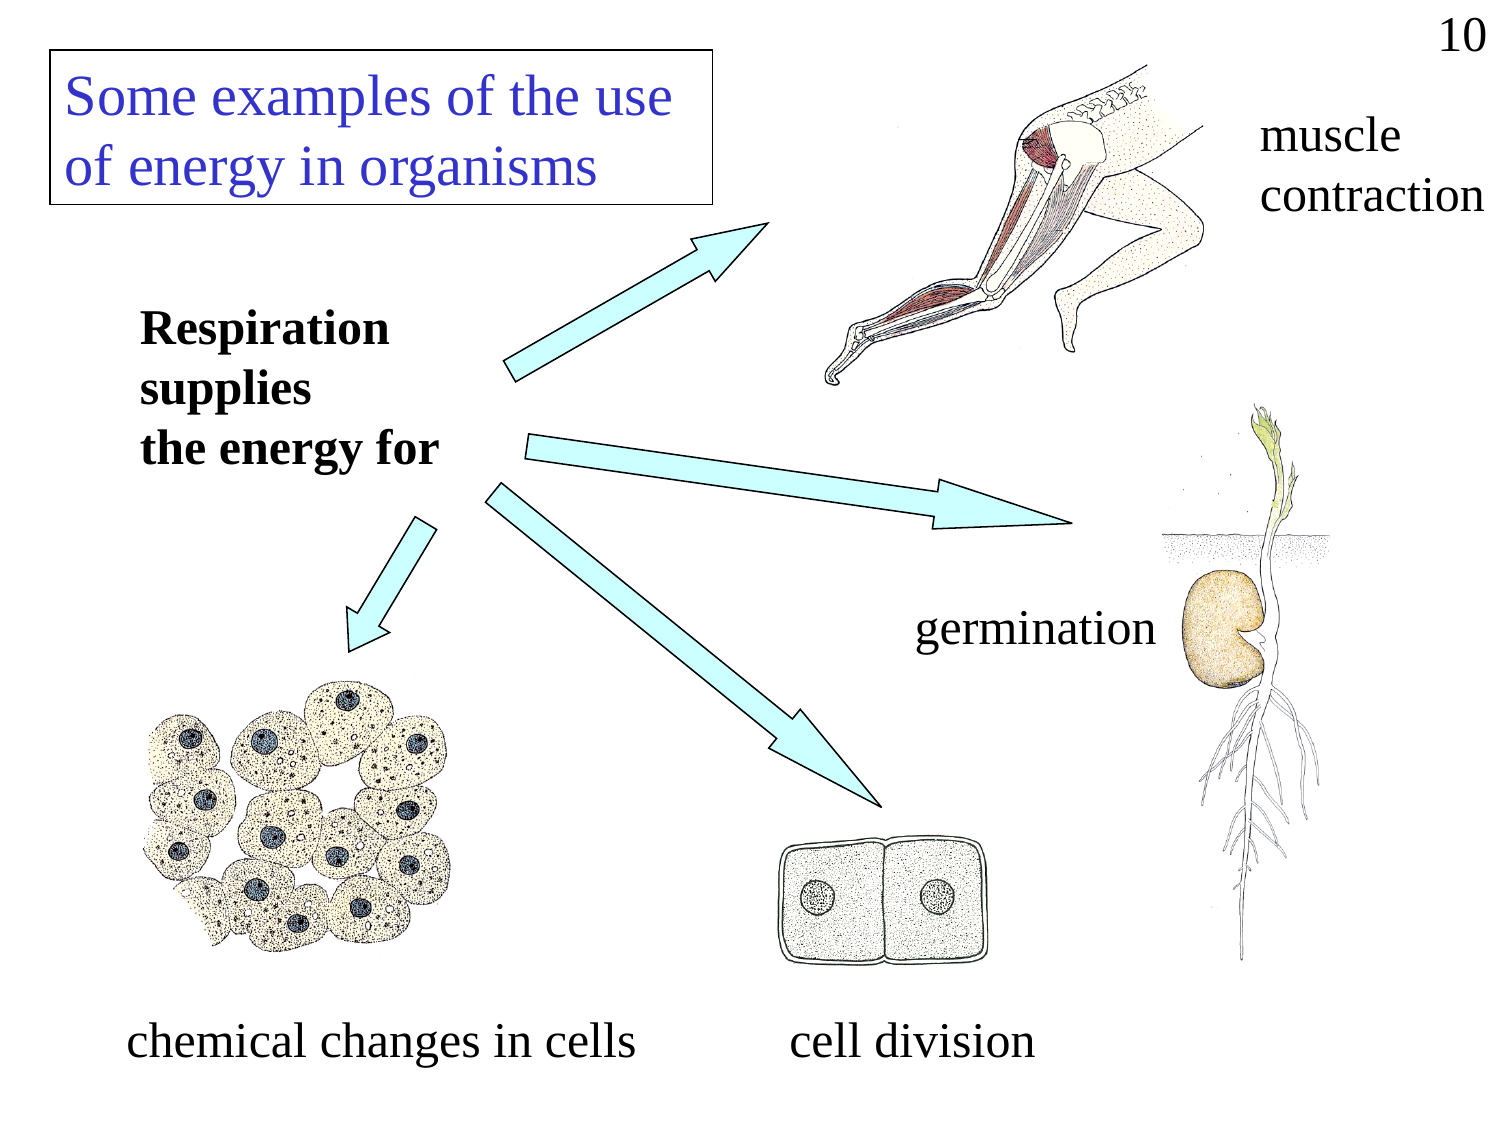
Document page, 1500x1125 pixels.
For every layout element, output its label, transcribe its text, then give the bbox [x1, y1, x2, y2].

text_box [112, 512, 652, 1076]
text_box Some examples of the use of energy in organisms [49, 49, 488, 205]
text_box 10 [1422, 0, 1500, 49]
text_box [656, 624, 1051, 1076]
text_box Respiration supplies the energy for [125, 287, 475, 483]
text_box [523, 387, 1338, 986]
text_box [489, 49, 1500, 392]
